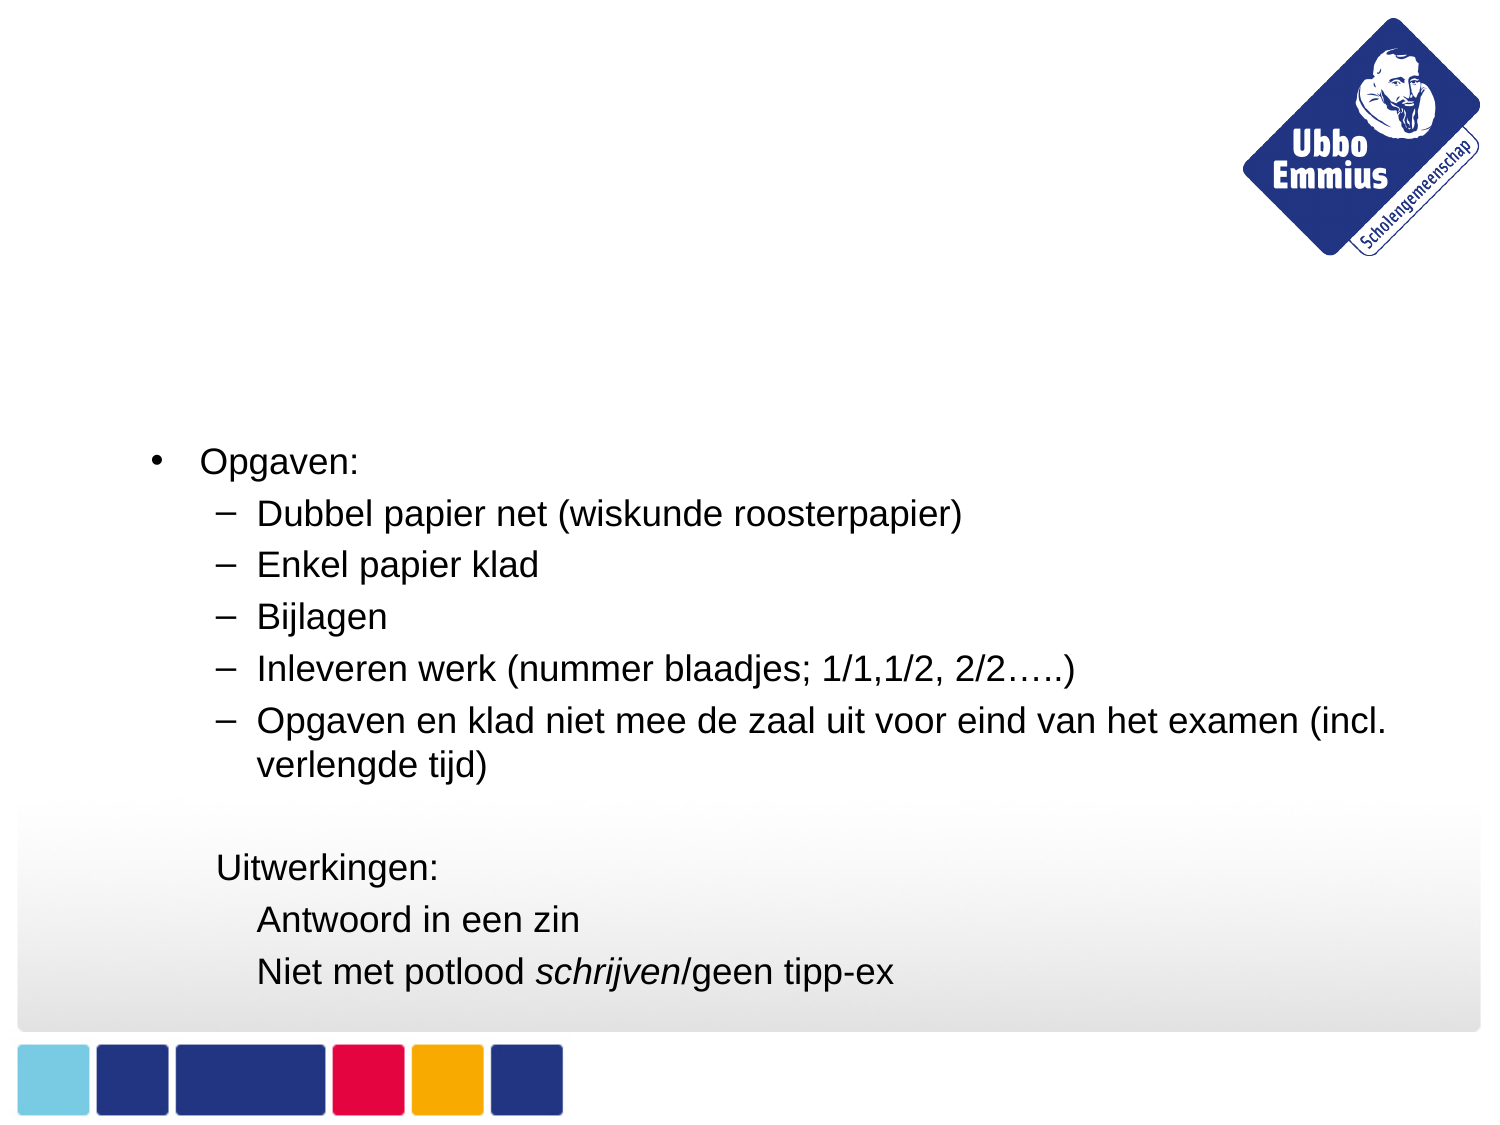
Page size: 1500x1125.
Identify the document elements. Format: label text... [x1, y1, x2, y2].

picture [9, 6, 1491, 1032]
picture [9, 1036, 571, 1123]
list Opgaven: Dubbel papier net (wiskunde roosterpapier) Enkel papier klad Bijlagen Inleveren werk (nummer blaadjes; 1/1,1/2, 2/2…..) Opgaven en klad niet mee de zaal uit voor eind van het examen (incl. verlengde tijd) Uitwerkingen: Antwoord in een zin Niet met potlood schrijven/geen tipp-ex [135, 326, 1425, 1006]
